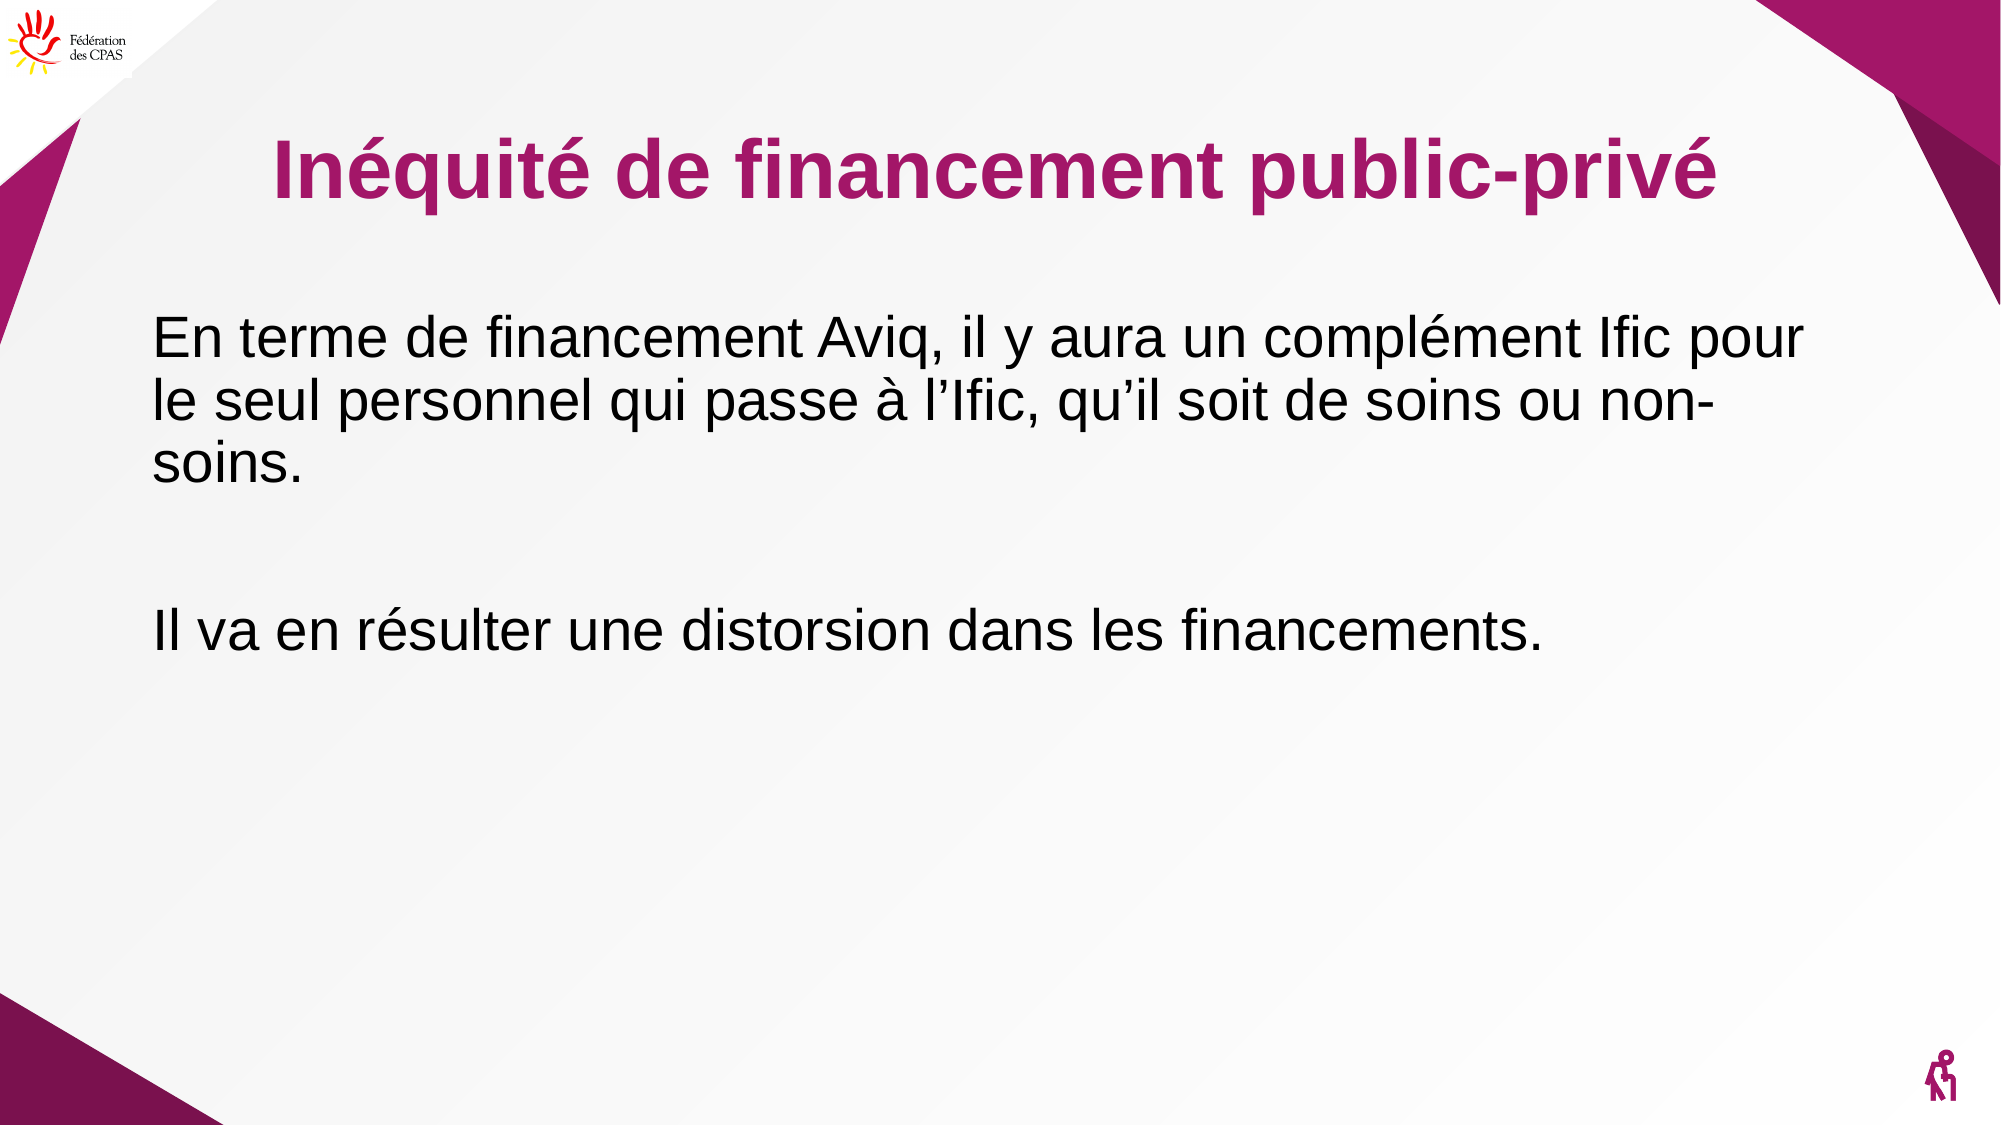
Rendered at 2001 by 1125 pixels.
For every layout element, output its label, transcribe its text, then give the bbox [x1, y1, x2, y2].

list En terme de financement Aviq, il y aura un complément Ific pour le seul personnel qui passe à l’Ific, qu’il soit de soins ou non-soins. Il va en résulter une distorsion dans les financements. [137, 299, 1863, 1014]
title Inéquité de financement public-privé [151, 63, 1842, 281]
picture [1878, 1013, 2001, 1125]
picture [6, 8, 132, 78]
